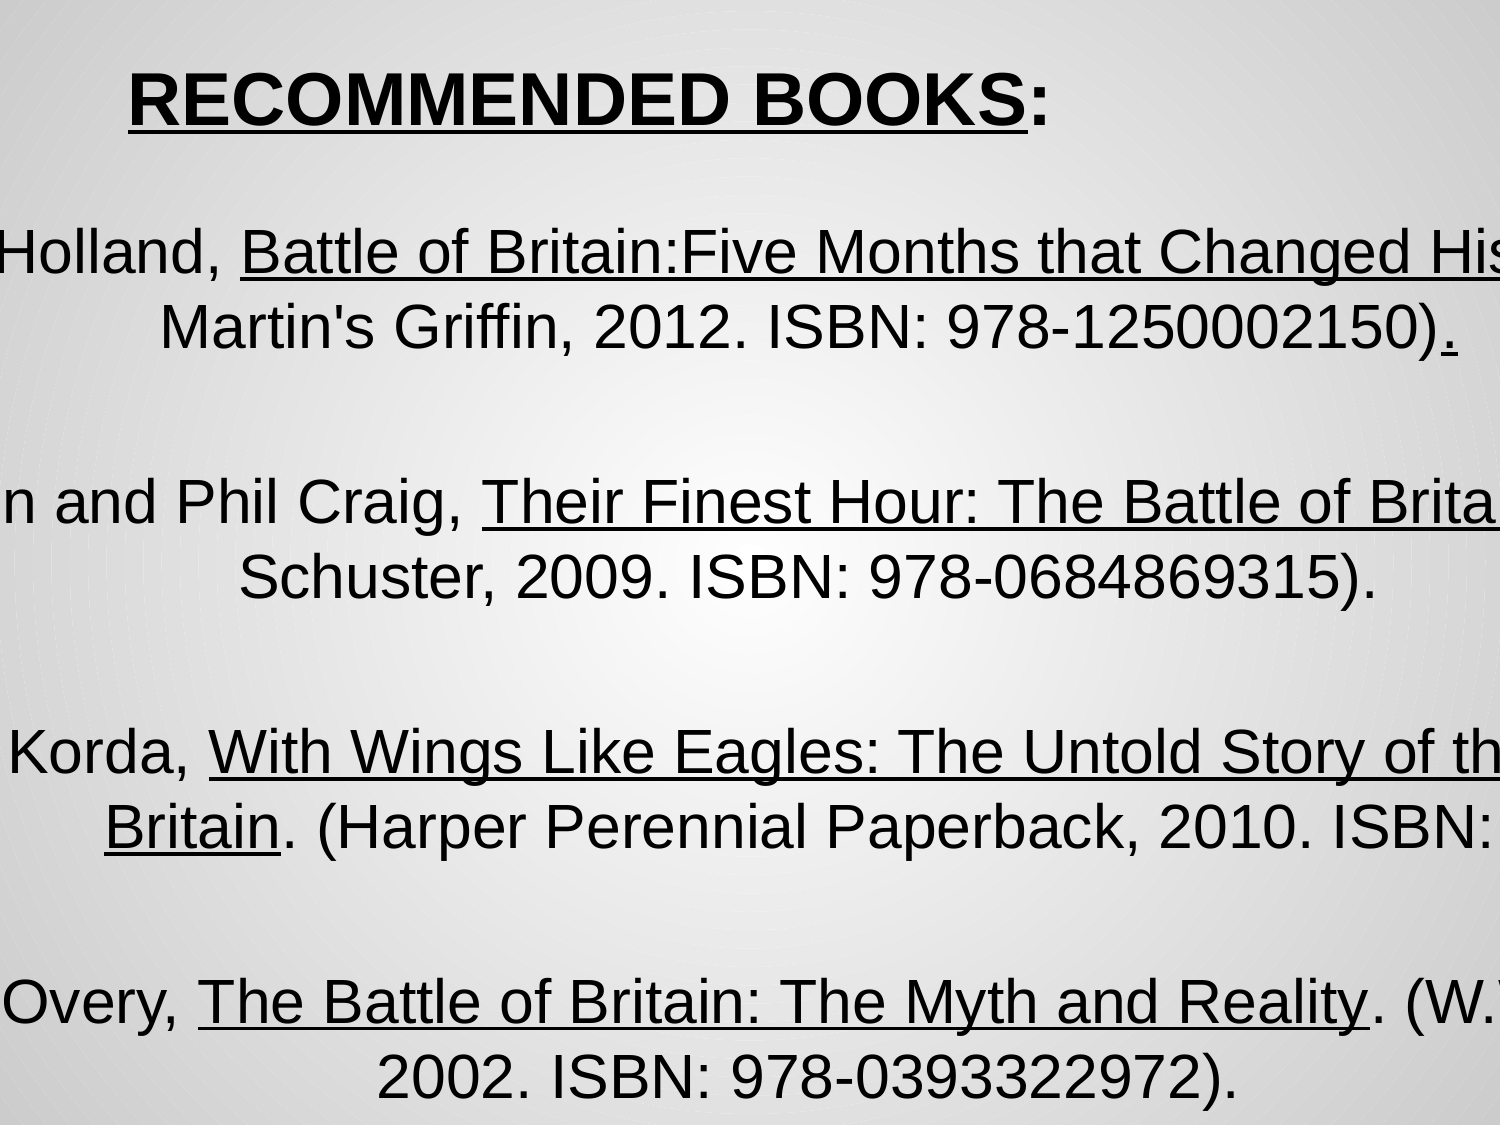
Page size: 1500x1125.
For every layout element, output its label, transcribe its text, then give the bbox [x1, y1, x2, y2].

list James Holland, Battle of Britain:Five Months that Changed History. (St. Martin's Griffin, 2012. ISBN: 978-1250002150). Tim Clayton and Phil Craig, Their Finest Hour: The Battle of Britain. (Simon & Schuster, 2009. ISBN: 978-0684869315). Michael Korda, With Wings Like Eagles: The Untold Story of the Battle of Britain. (Harper Perennial Paperback, 2010. ISBN: Richard Overy, The Battle of Britain: The Myth and Reality. (W.W. Norton, 2002. ISBN: 978-0393322972). [0, 196, 1500, 1125]
title RECOMMENDED BOOKS: [75, 45, 1425, 156]
